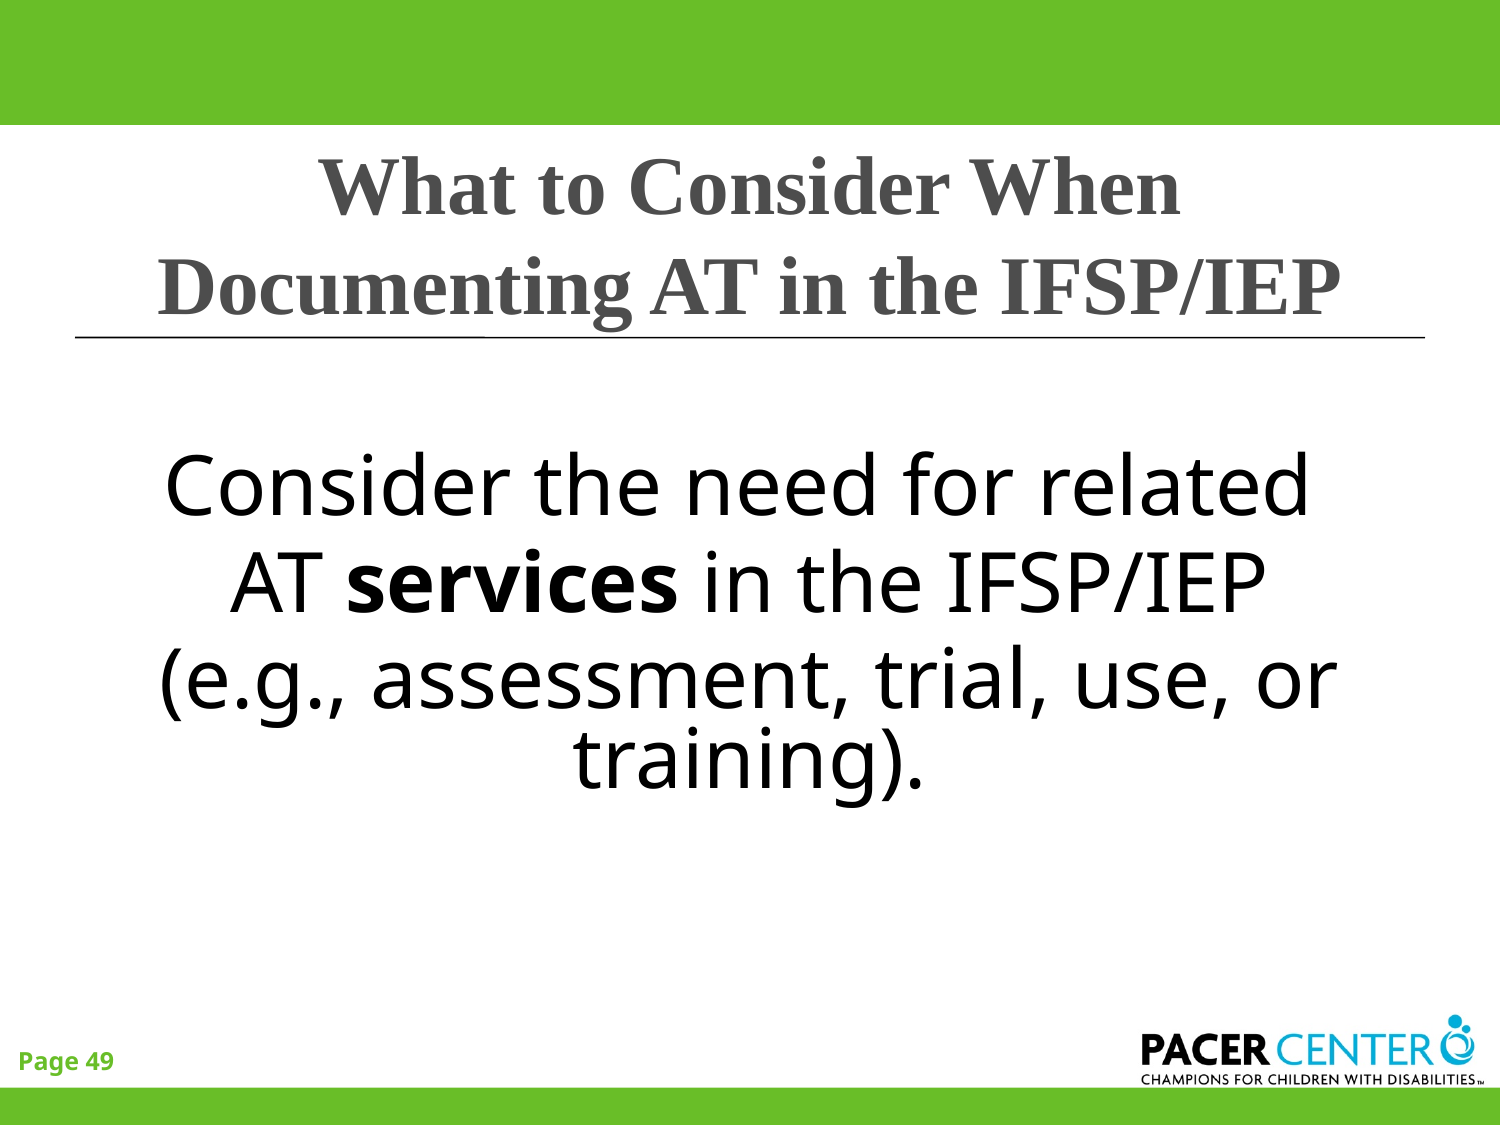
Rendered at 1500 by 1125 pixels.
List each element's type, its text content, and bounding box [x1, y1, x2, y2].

title What to Consider When Documenting AT in the IFSP/IEP [75, 125, 1425, 337]
picture [1137, 1012, 1488, 1087]
slide_number Page 49 [2, 1037, 829, 1089]
list Consider the need for related AT services in the IFSP/IEP (e.g., assessment, trial, use, or training). [75, 337, 1425, 1050]
